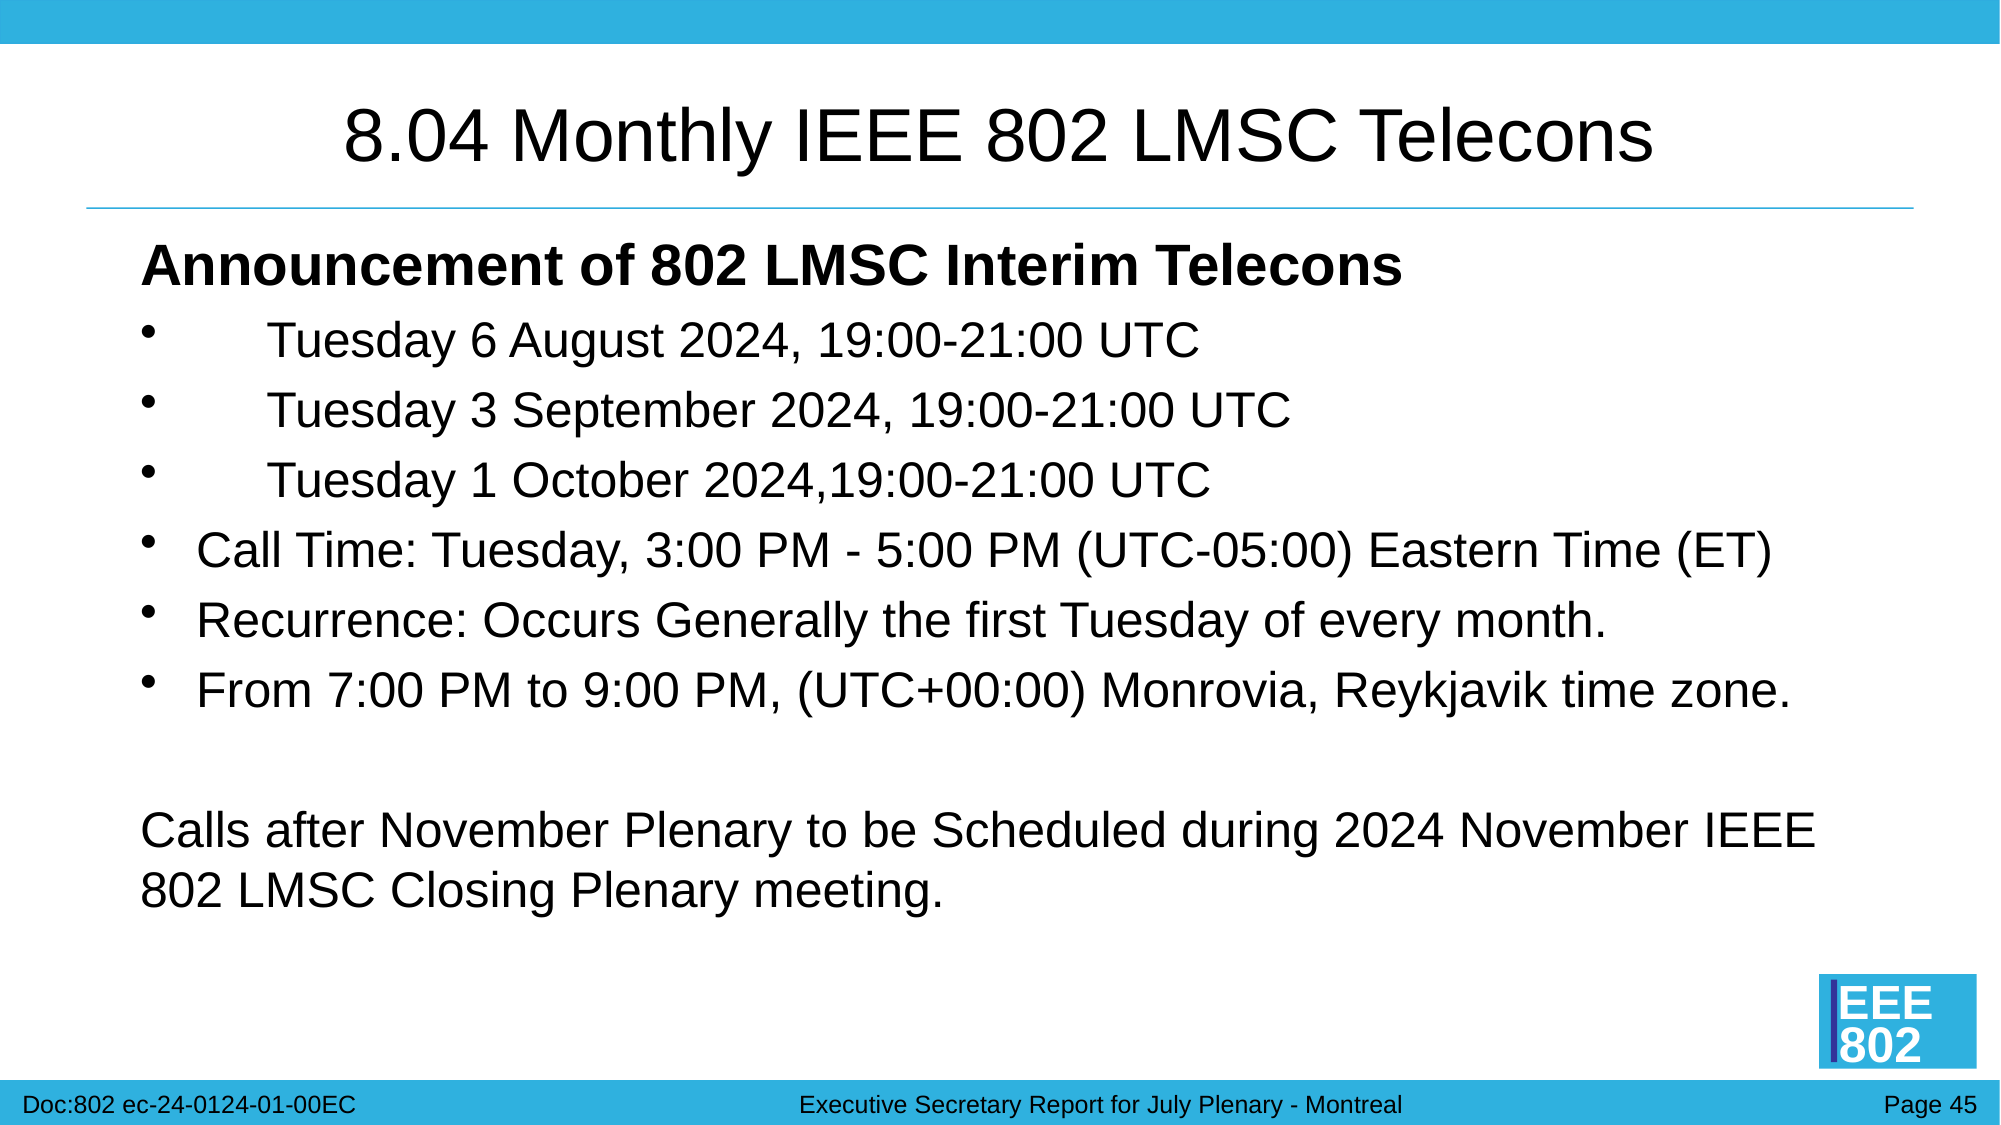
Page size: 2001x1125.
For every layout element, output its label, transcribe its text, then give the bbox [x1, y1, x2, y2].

list Announcement of 802 LMSC Interim Telecons Tuesday 6 August 2024, 19:00-21:00 UTC Tuesday 3 September 2024, 19:00-21:00 UTC Tuesday 1 October 2024,19:00-21:00 UTC Call Time: Tuesday, 3:00 PM - 5:00 PM (UTC-05:00) Eastern Time (ET) Recurrence: Occurs Generally the first Tuesday of every month. From 7:00 PM to 9:00 PM, (UTC+00:00) Monrovia, Reykjavik time zone. Calls after November Plenary to be Scheduled during 2024 November IEEE 802 LMSC Closing Plenary meeting. [125, 220, 1875, 1038]
title 8.04 Monthly IEEE 802 LMSC Telecons [99, 66, 1900, 197]
